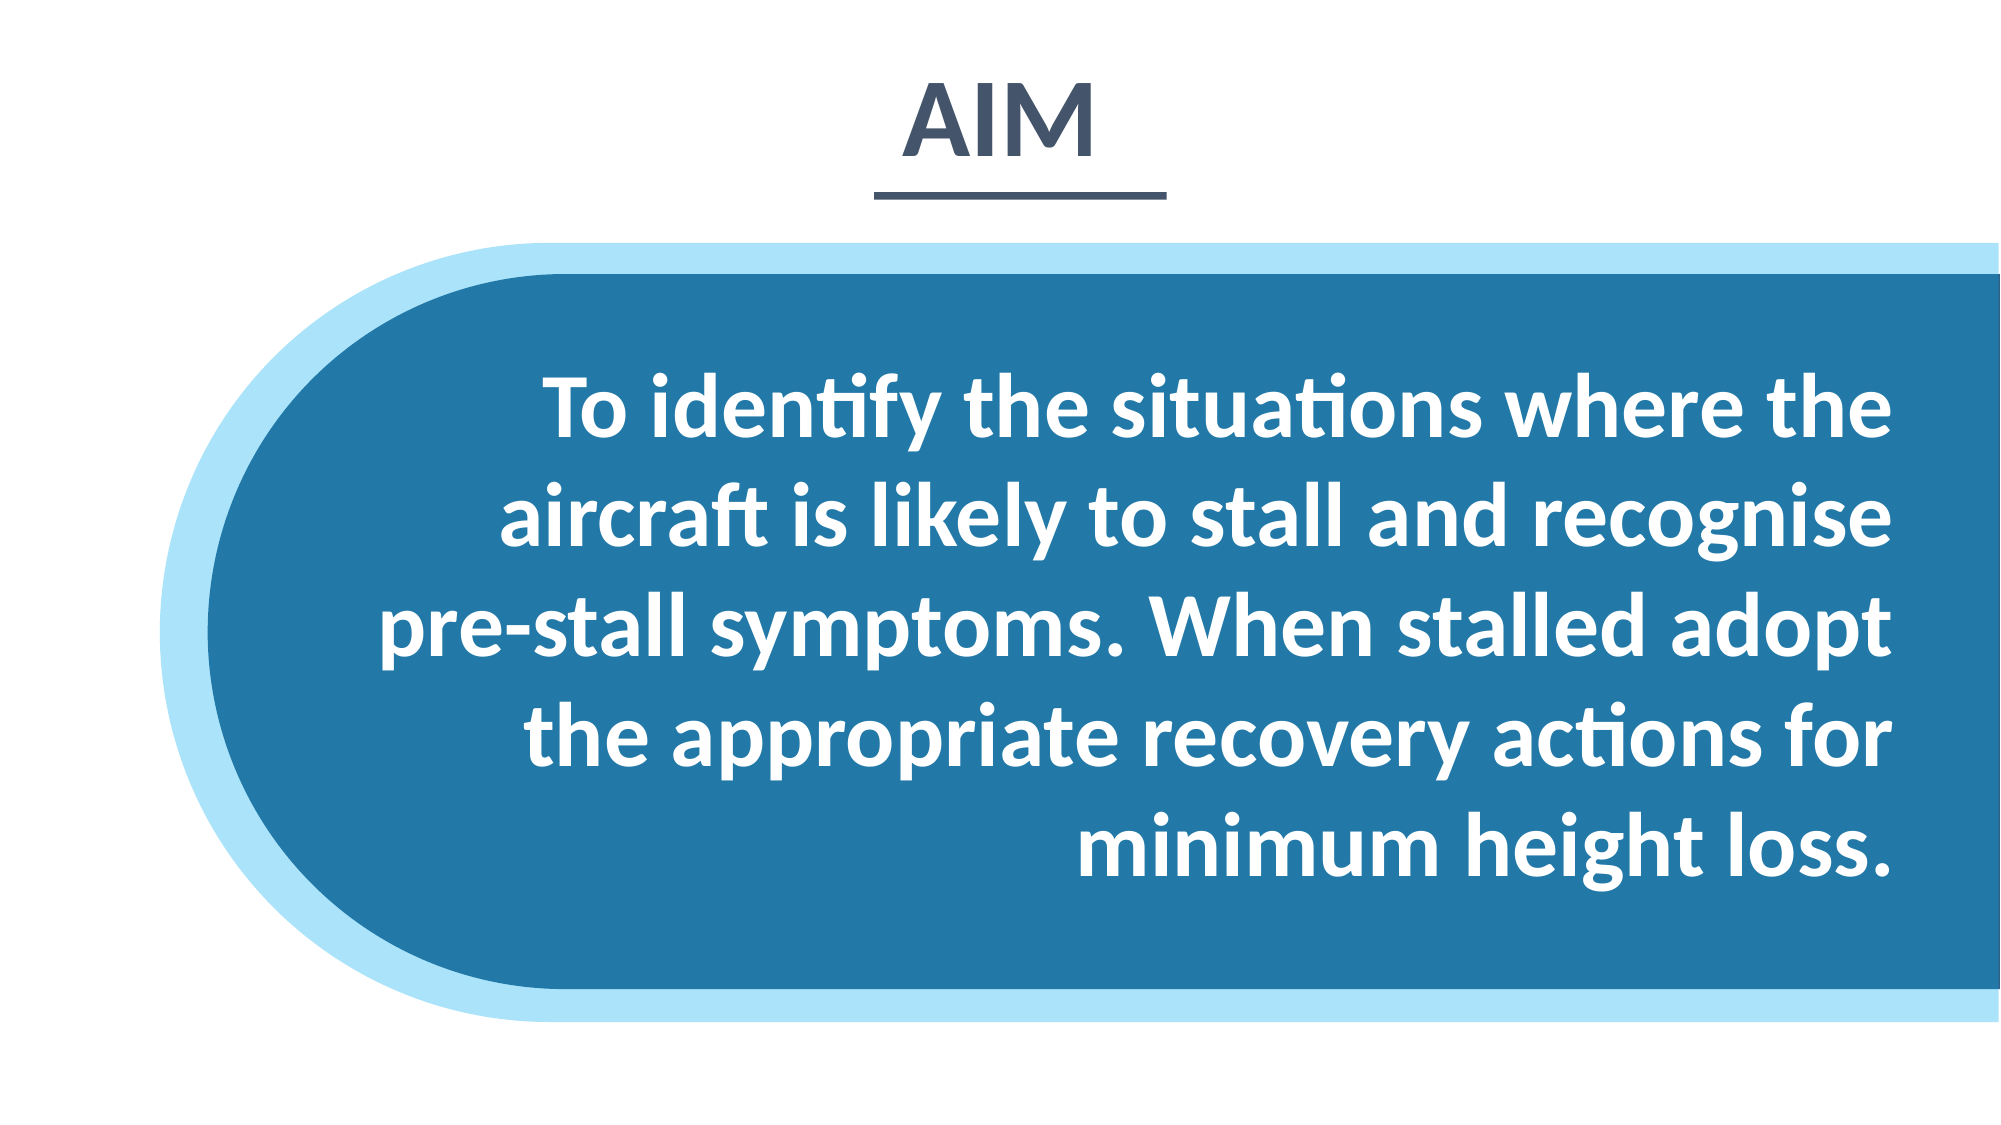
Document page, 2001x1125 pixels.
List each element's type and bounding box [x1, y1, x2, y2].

text_box [141, 39, 1861, 391]
text_box [159, 242, 2000, 1022]
